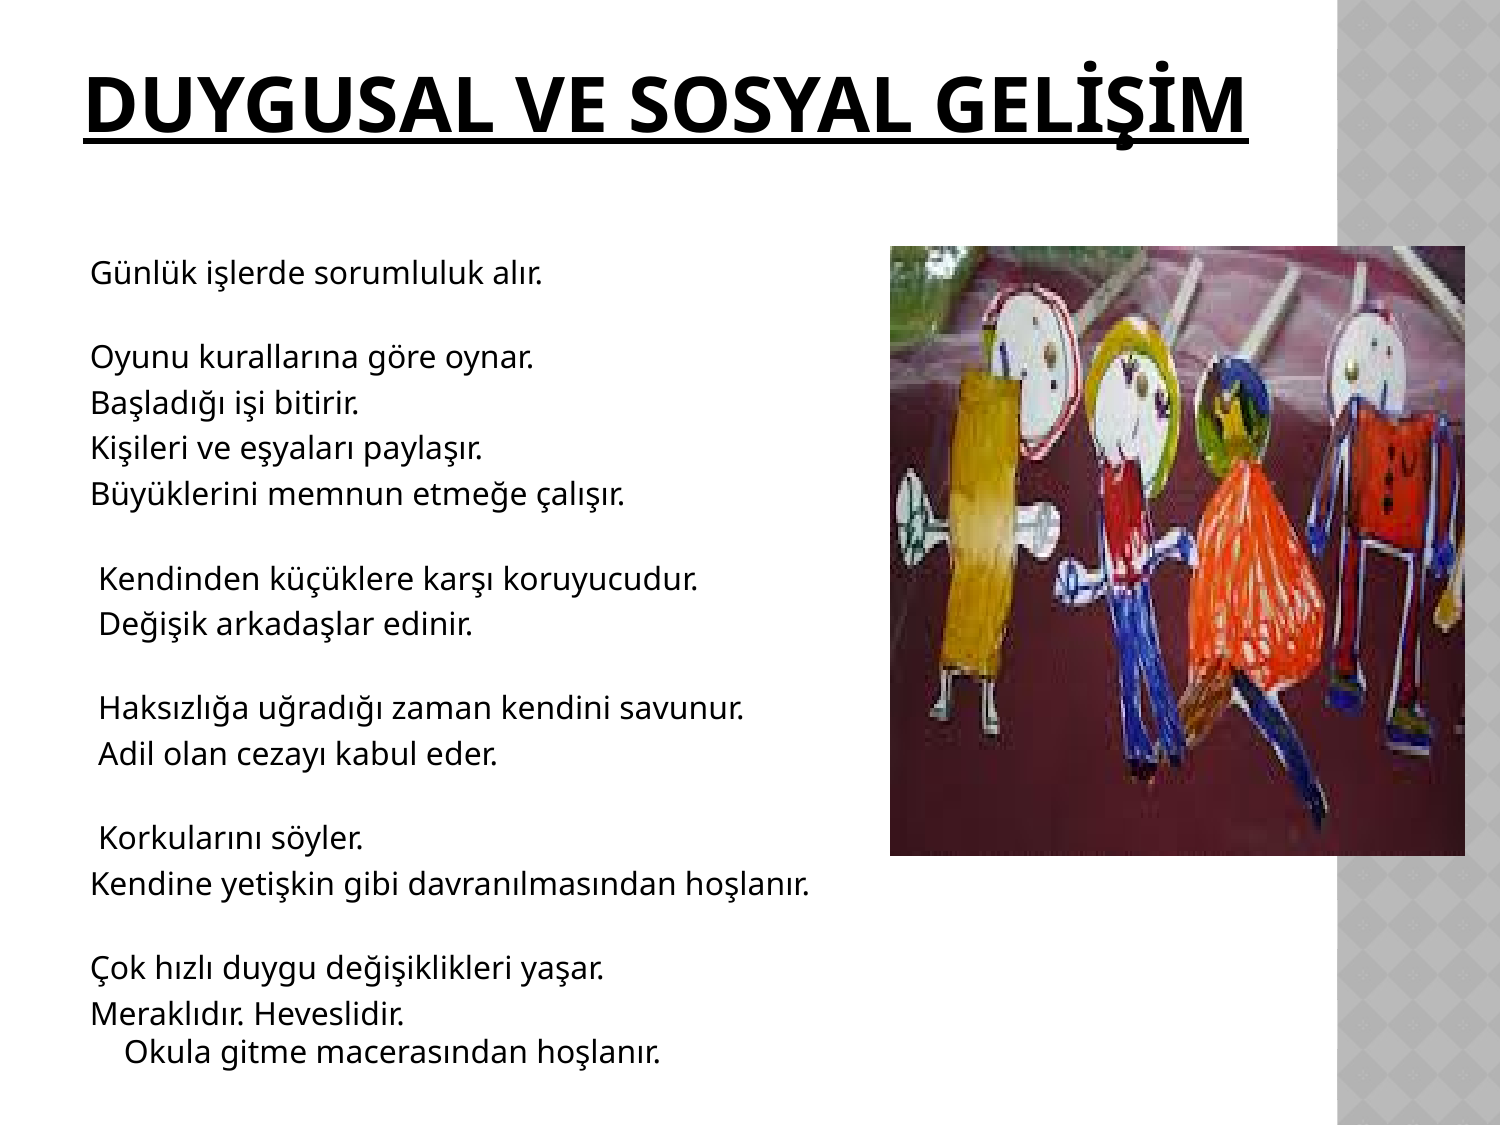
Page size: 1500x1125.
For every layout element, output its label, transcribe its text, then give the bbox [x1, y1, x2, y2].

picture [890, 245, 1466, 856]
title Duygusal ve Sosyal Gelişim [75, 52, 1263, 240]
list Günlük işlerde sorumluluk alır. Oyunu kurallarına göre oynar. Başladığı işi bitirir. Kişileri ve eşyaları paylaşır. Büyüklerini memnun etmeğe çalışır. Kendinden küçüklere karşı koruyucudur. Değişik arkadaşlar edinir. Haksızlığa uğradığı zaman kendini savunur. Adil olan cezayı kabul eder. Korkularını söyler. Kendine yetişkin gibi davranılmasından hoşlanır. Çok hızlı duygu değişiklikleri yaşar. Meraklıdır. Heveslidir. Okula gitme macerasından hoşlanır. [75, 199, 914, 1079]
